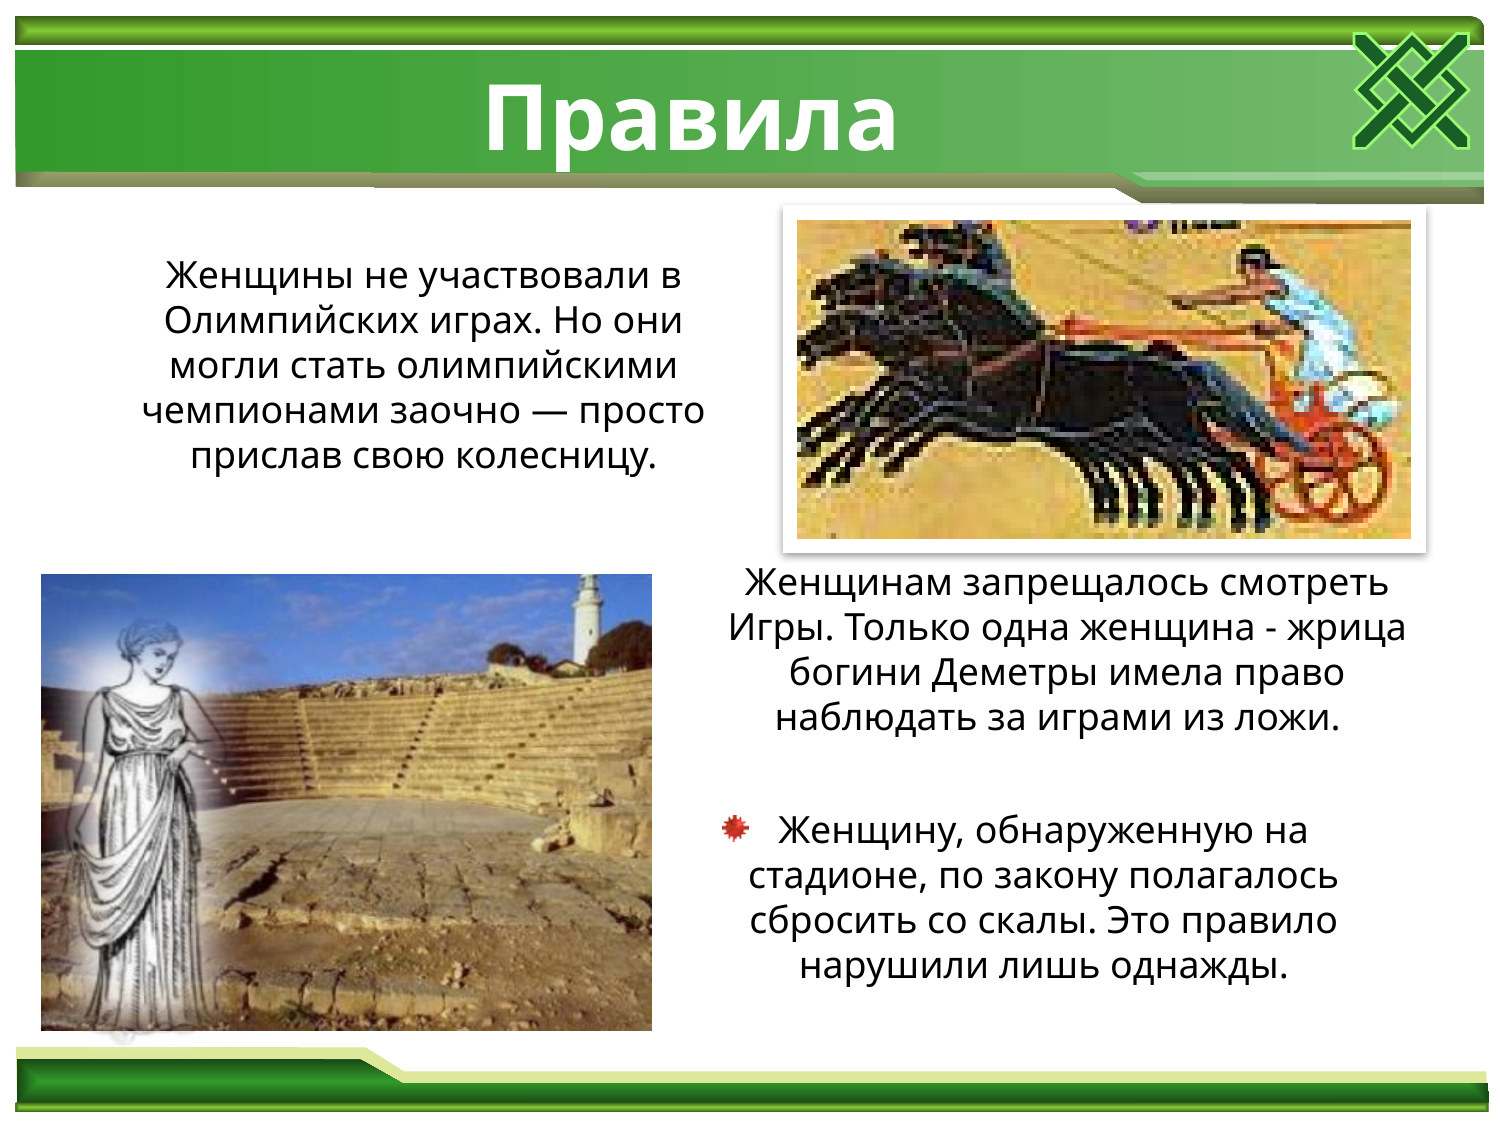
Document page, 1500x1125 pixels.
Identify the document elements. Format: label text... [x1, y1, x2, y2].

title Правила [466, 42, 989, 186]
picture [796, 219, 1412, 540]
list Женщины не участвовали в Олимпийских играх. Но они могли стать олимпийскими чемпионами заочно — просто прислав свою колесницу. [41, 243, 751, 563]
list Женщинам запрещалось смотреть Игры. Только одна женщина - жрица богини Деметры имела право наблюдать за играми из ложи. [643, 550, 1436, 823]
picture [722, 815, 749, 842]
picture [29, 573, 652, 1068]
text_box Женщину, обнаруженную на стадионе, по закону полагалось сбросить со скалы. Это правило нарушили лишь однажды. [643, 798, 1388, 1071]
